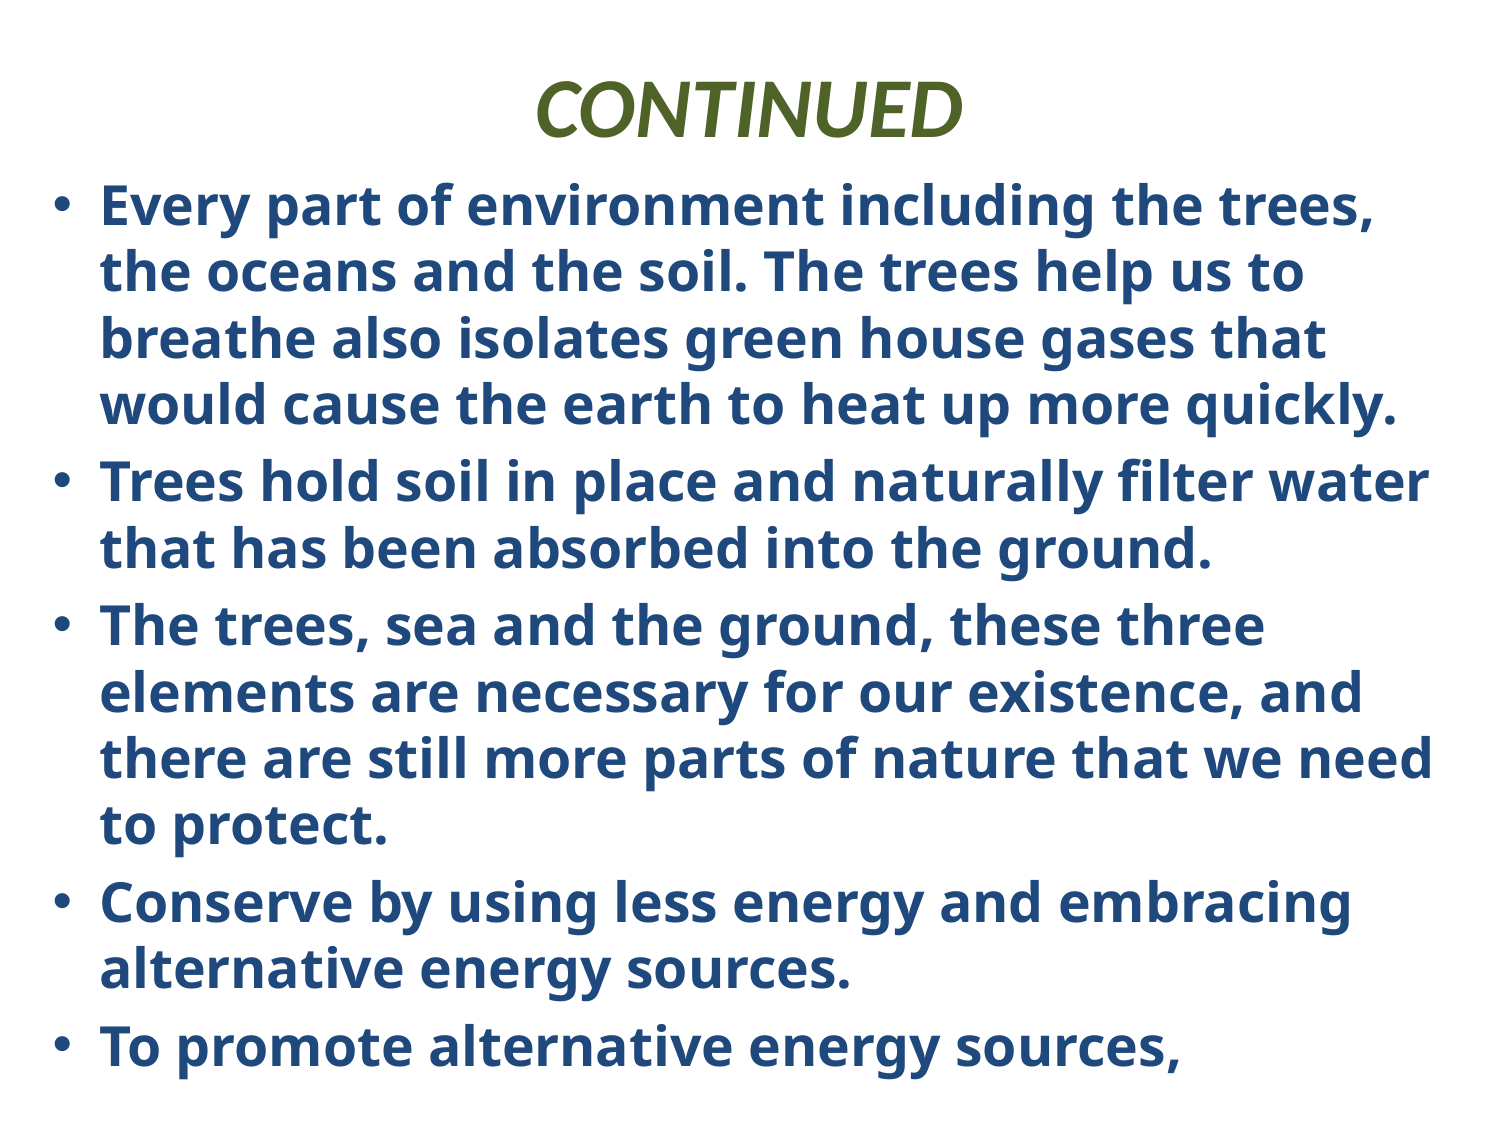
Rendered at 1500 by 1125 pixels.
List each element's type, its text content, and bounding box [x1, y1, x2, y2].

title CONTINUED [75, 45, 1425, 162]
list Every part of environment including the trees, the oceans and the soil. The trees help us to breathe also isolates green house gases that would cause the earth to heat up more quickly. Trees hold soil in place and naturally filter water that has been absorbed into the ground. The trees, sea and the ground, these three elements are necessary for our existence, and there are still more parts of nature that we need to protect. Conserve by using less energy and embracing alternative energy sources. To promote alternative energy sources, [37, 162, 1463, 1088]
